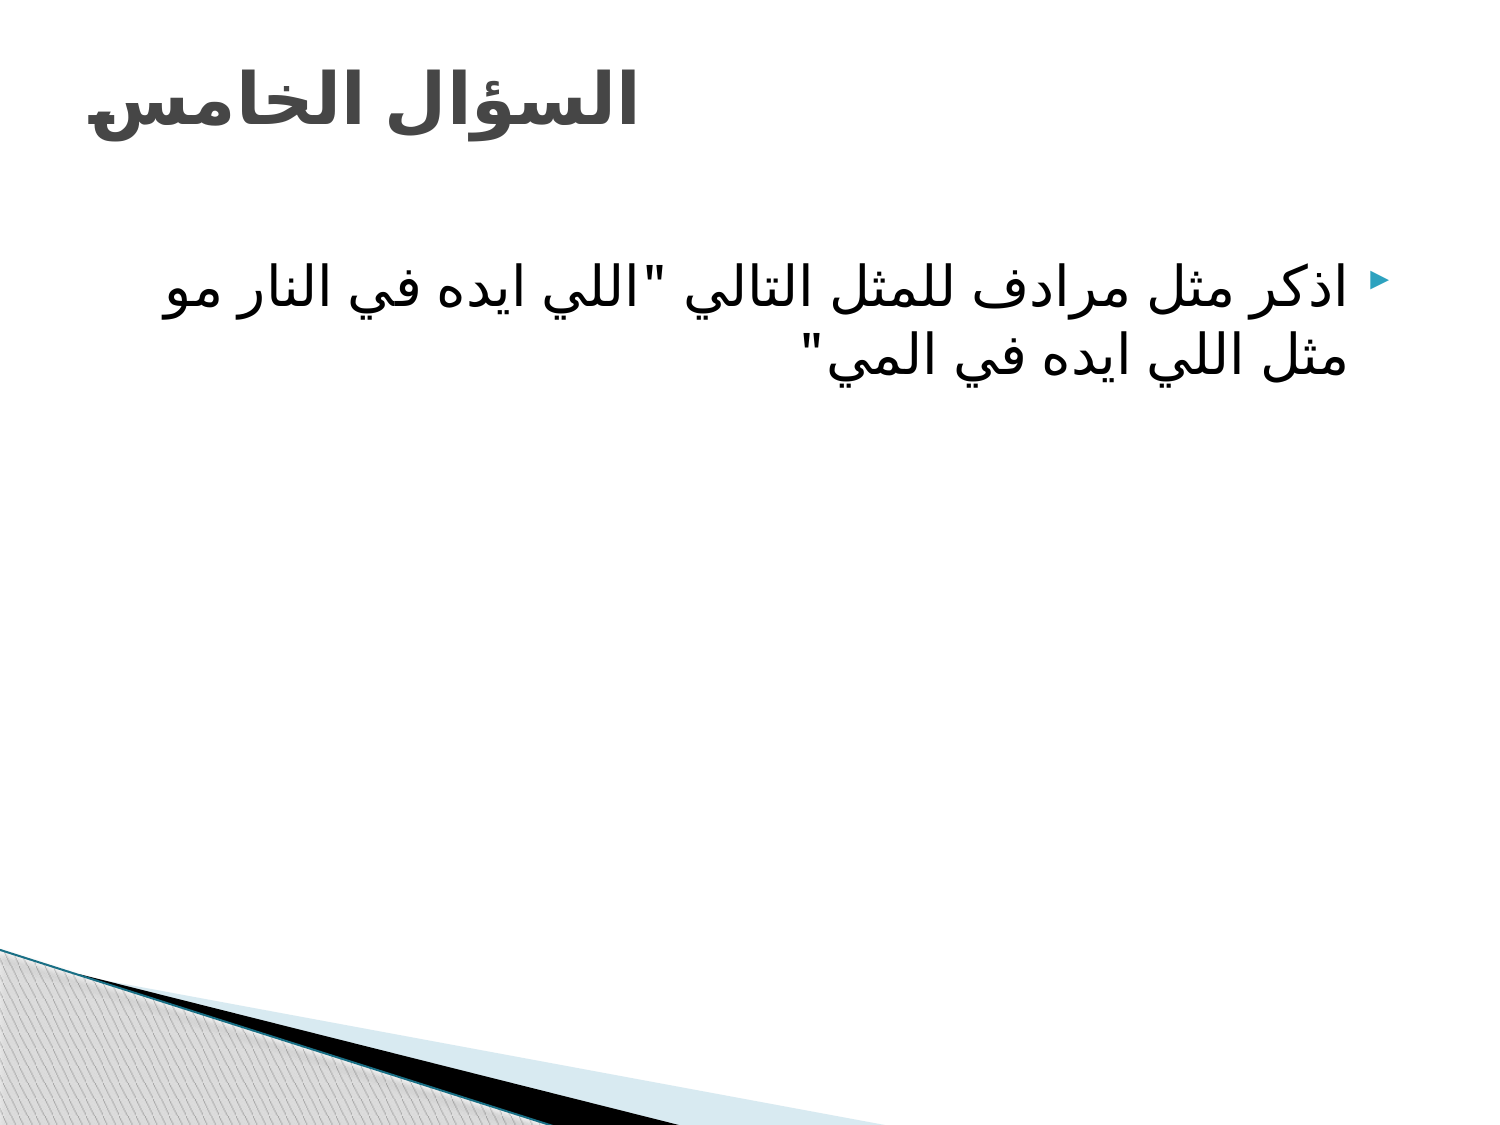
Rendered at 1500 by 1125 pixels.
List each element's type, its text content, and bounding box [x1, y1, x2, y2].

title السؤال الخامس [75, 45, 1425, 233]
list اذكر مثل مرادف للمثل التالي "اللي ايده في النار مو مثل اللي ايده في المي" [75, 243, 1425, 986]
